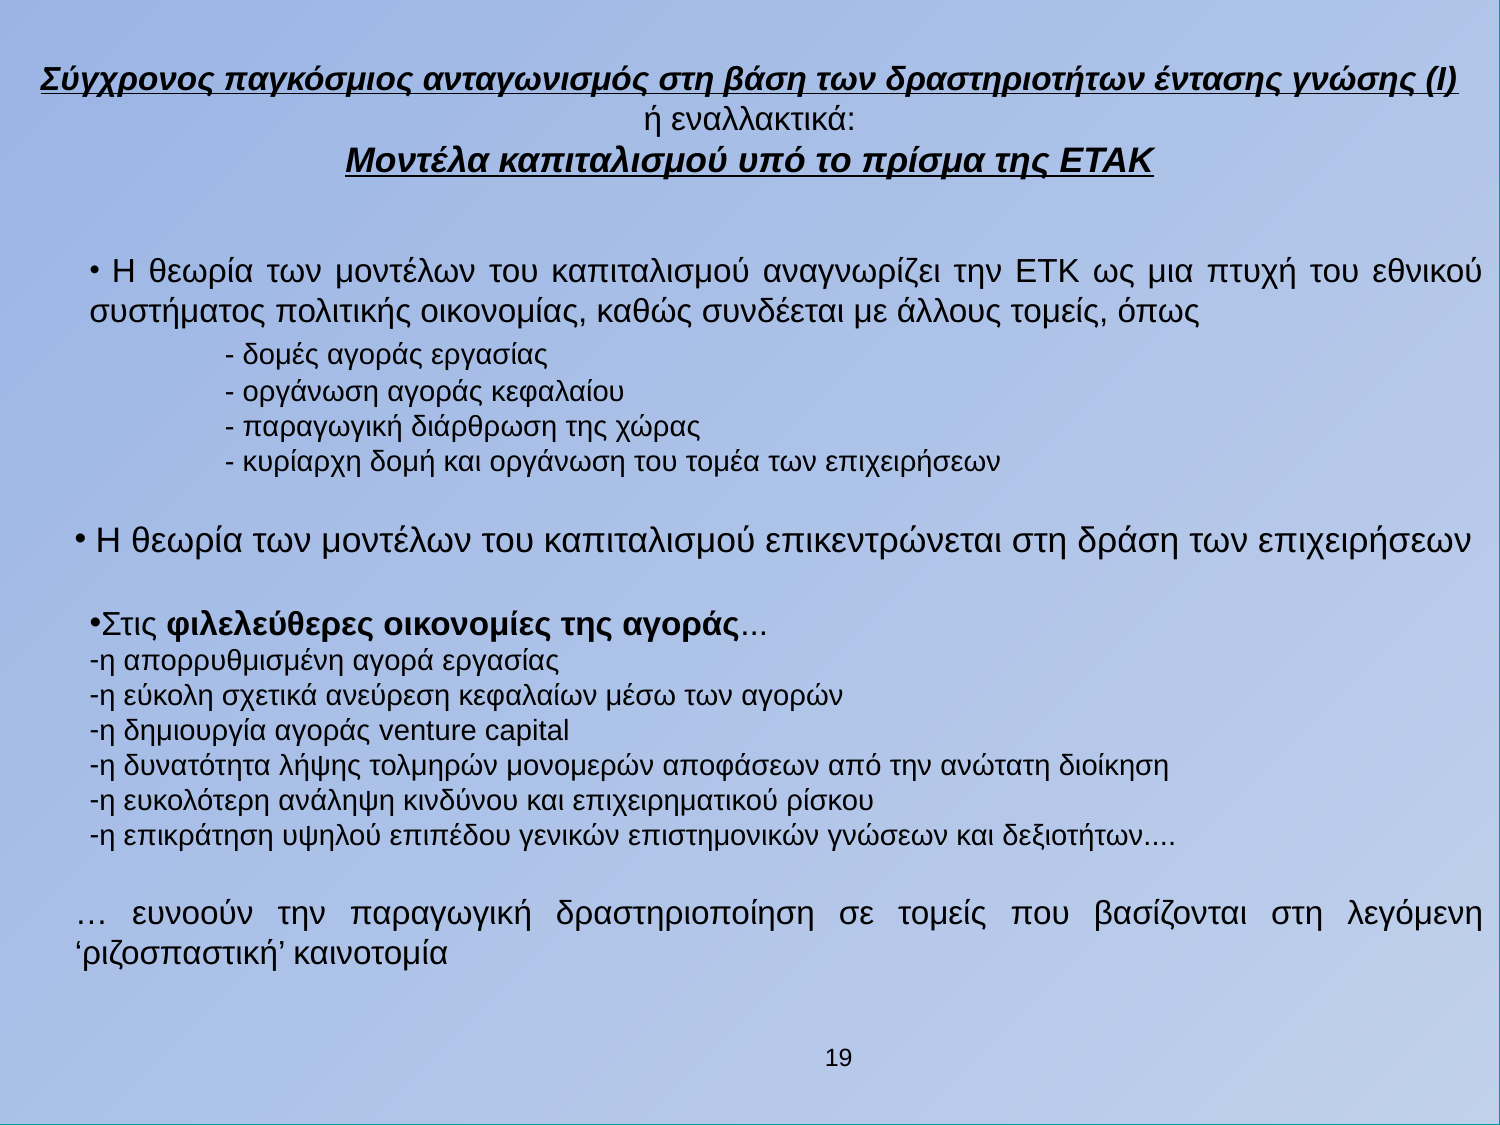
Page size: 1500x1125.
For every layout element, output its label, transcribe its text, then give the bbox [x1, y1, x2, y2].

text_box Σύγχρονος παγκόσμιος ανταγωνισμός στη βάση των δραστηριοτήτων έντασης γνώσης (Ι) ή εναλλακτικά: Μοντέλα καπιταλισμού υπό το πρίσμα της ΕΤΑΚ Η θεωρία των μοντέλων του καπιταλισμού αναγνωρίζει την ΕΤΚ ως μια πτυχή του εθνικού συστήματος πολιτικής οικονομίας, καθώς συνδέεται με άλλους τομείς, όπως - δομές αγοράς εργασίας - οργάνωση αγοράς κεφαλαίου - παραγωγική διάρθρωση της χώρας - κυρίαρχη δομή και οργάνωση του τομέα των επιχειρήσεων Η θεωρία των μοντέλων του καπιταλισμού επικεντρώνεται στη δράση των επιχειρήσεων Στις φιλελεύθερες οικονομίες της αγοράς... η απορρυθμισμένη αγορά εργασίας η εύκολη σχετικά ανεύρεση κεφαλαίων μέσω των αγορών η δημιουργία αγοράς venture capital η δυνατότητα λήψης τολμηρών μονομερών αποφάσεων από την ανώτατη διοίκηση η ευκολότερη ανάληψη κινδύνου και επιχειρηματικού ρίσκου η επικράτηση υψηλού επιπέδου γενικών επιστημονικών γνώσεων και δεξιοτήτων.... … ευνοούν την παραγωγική δραστηριοποίηση σε τομείς που βασίζονται στη λεγόμενη ‘ριζοσπαστική’ καινοτομία 19 [0, 0, 1500, 1125]
